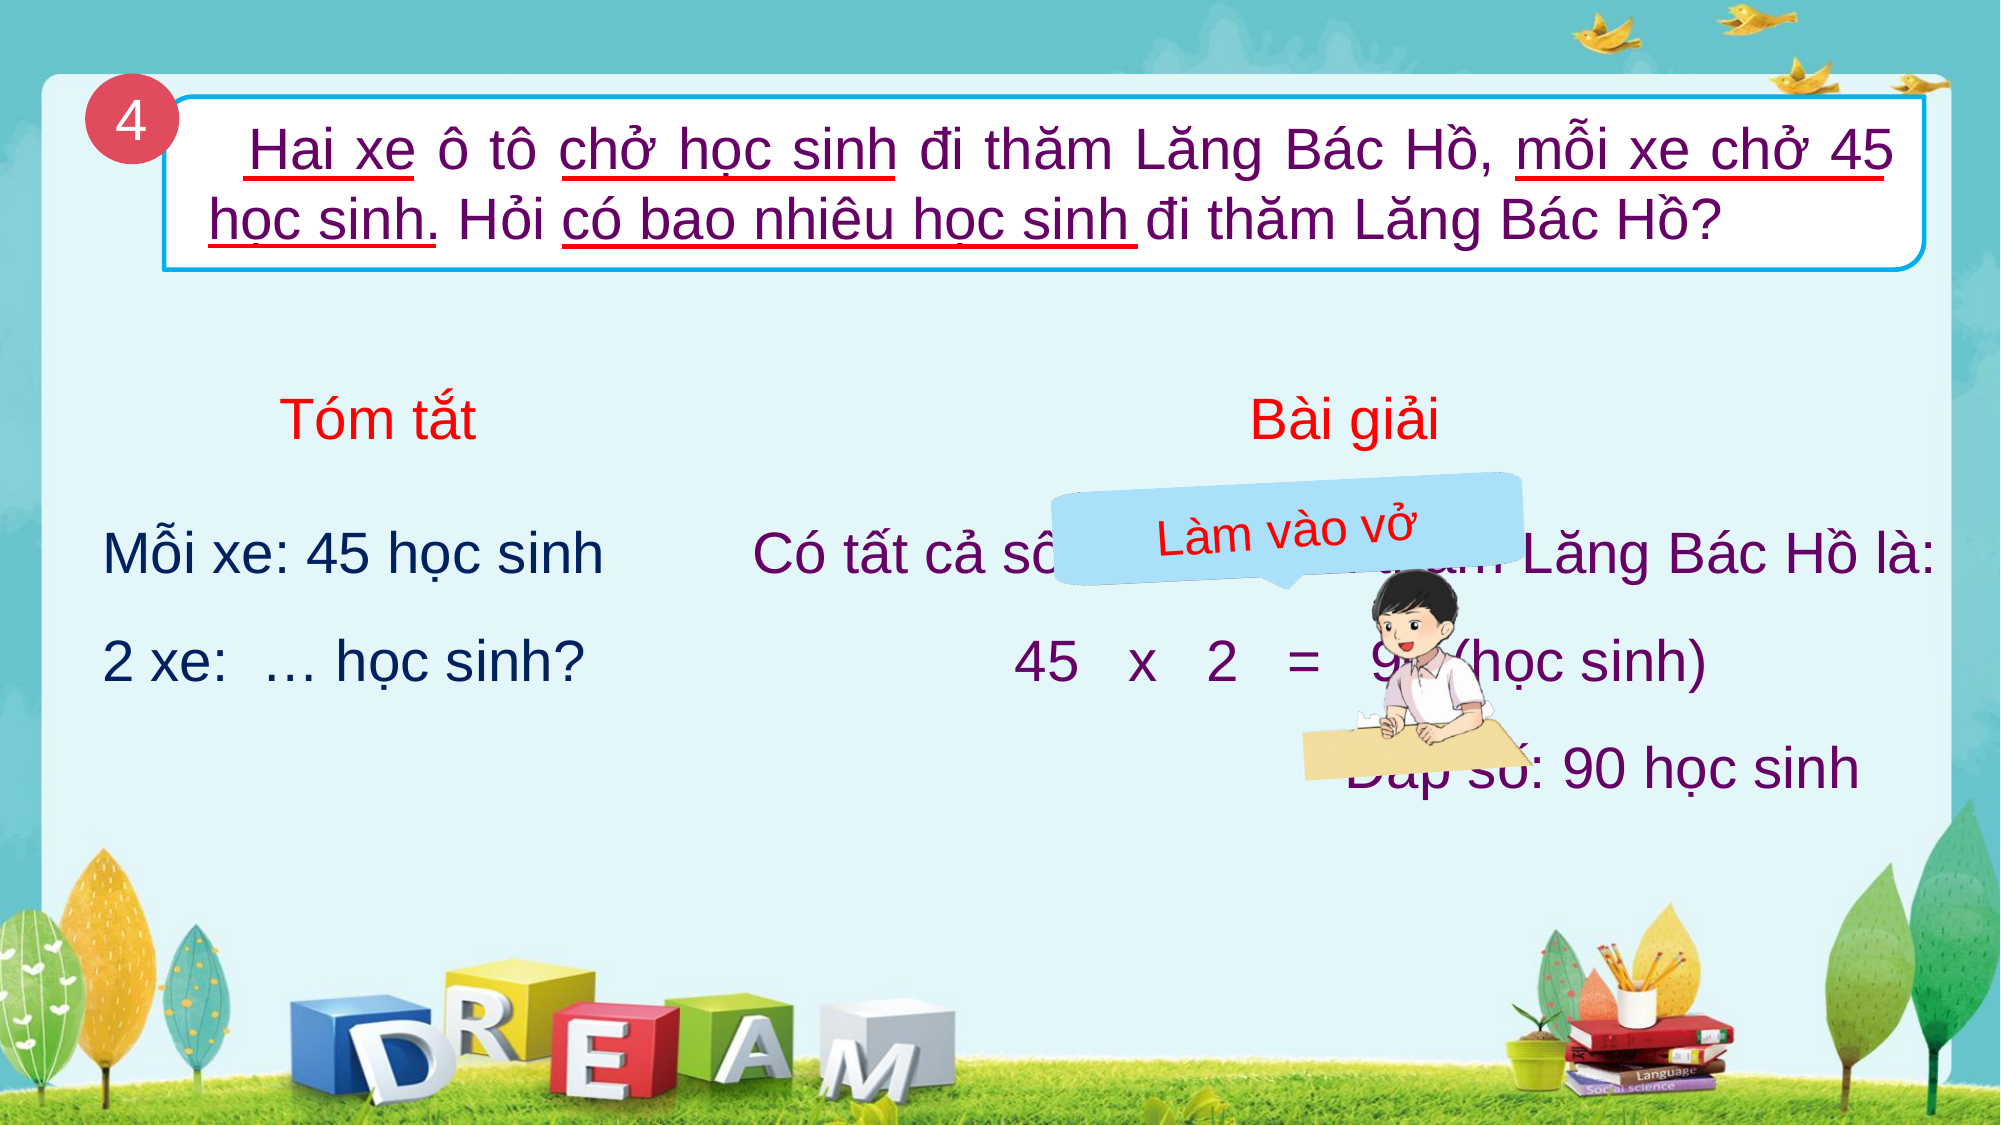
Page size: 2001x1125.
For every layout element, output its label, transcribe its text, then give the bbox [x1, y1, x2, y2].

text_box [163, 96, 1925, 270]
picture [0, 0, 2001, 1125]
text_box 2 xe: … học sinh? [87, 615, 627, 701]
text_box Mỗi xe: 45 học sinh [87, 507, 649, 593]
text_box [86, 74, 178, 163]
text_box Có tất cả số học sinh đi thăm Lăng Bác Hồ là: [738, 507, 1047, 593]
text_box Bài giải [1234, 373, 1515, 459]
text_box Đáp số: 90 học sinh [1330, 723, 1969, 808]
text_box 45 x 2 = 90 (học sinh) [999, 615, 1047, 701]
text_box Có tất cả số học sinh đi thăm Lăng Bác Hồ là: [1598, 507, 1969, 593]
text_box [1052, 481, 1594, 772]
text_box 45 x 2 = 90 (học sinh) [1598, 615, 1796, 701]
text_box Tóm tắt [264, 373, 563, 459]
